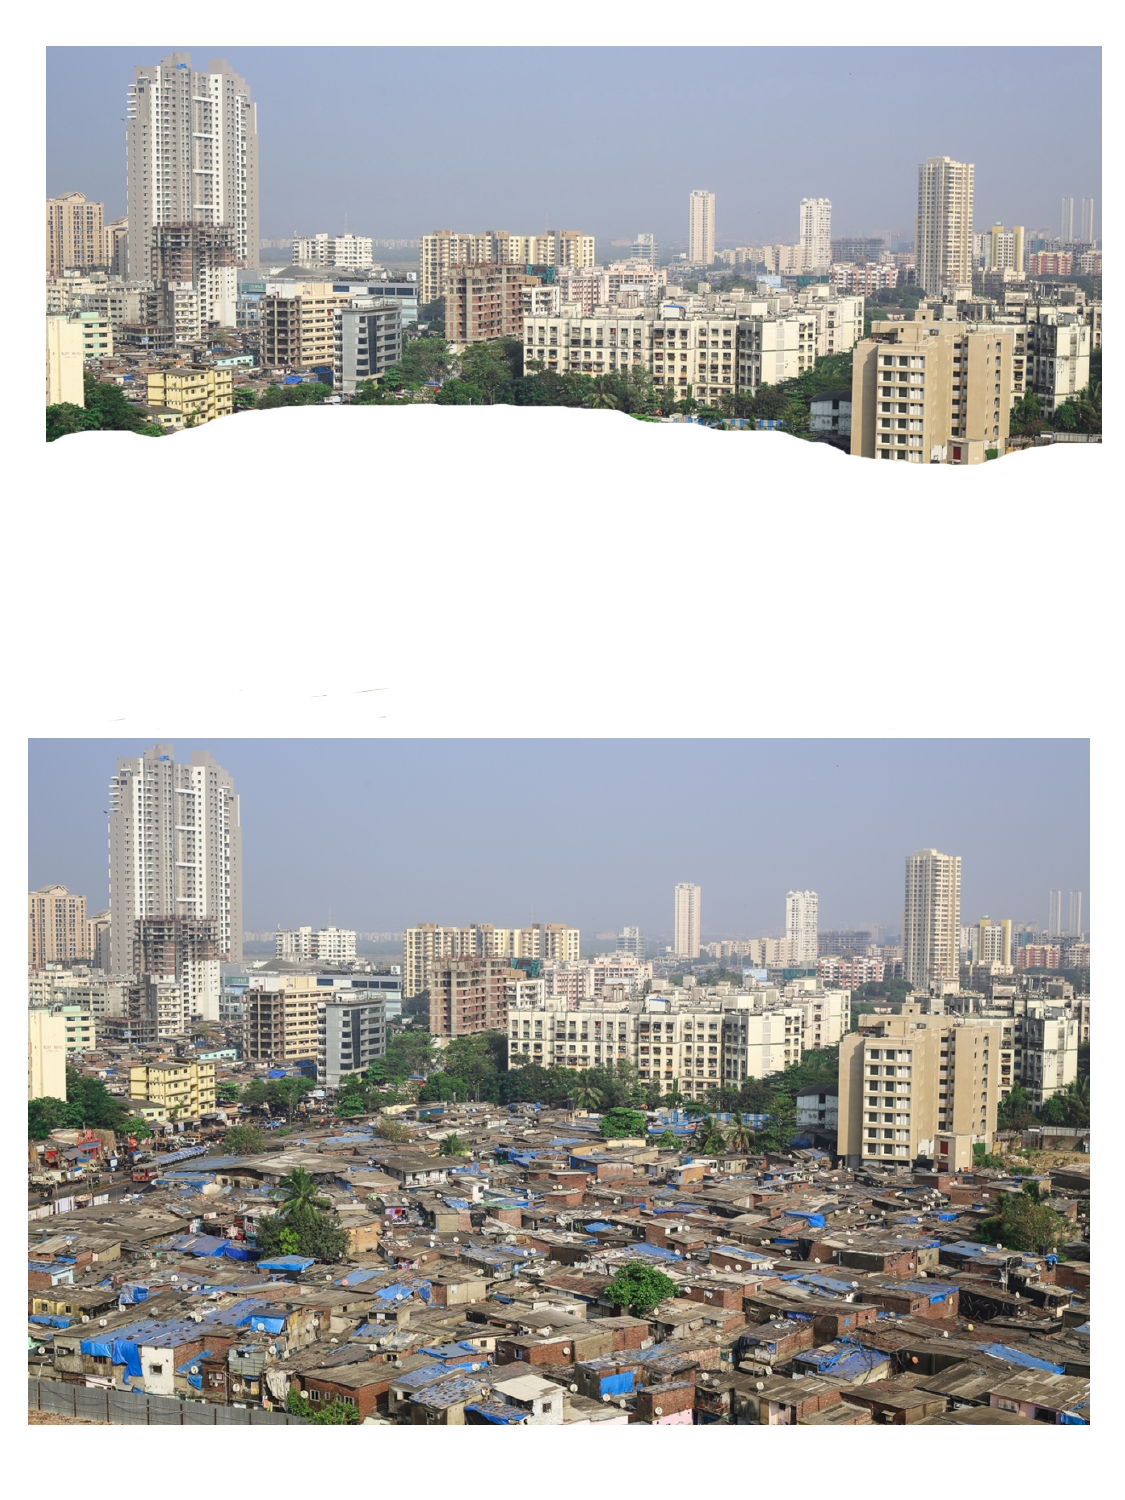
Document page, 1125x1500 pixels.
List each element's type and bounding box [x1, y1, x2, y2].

picture [28, 737, 1091, 1425]
picture [46, 46, 1102, 729]
